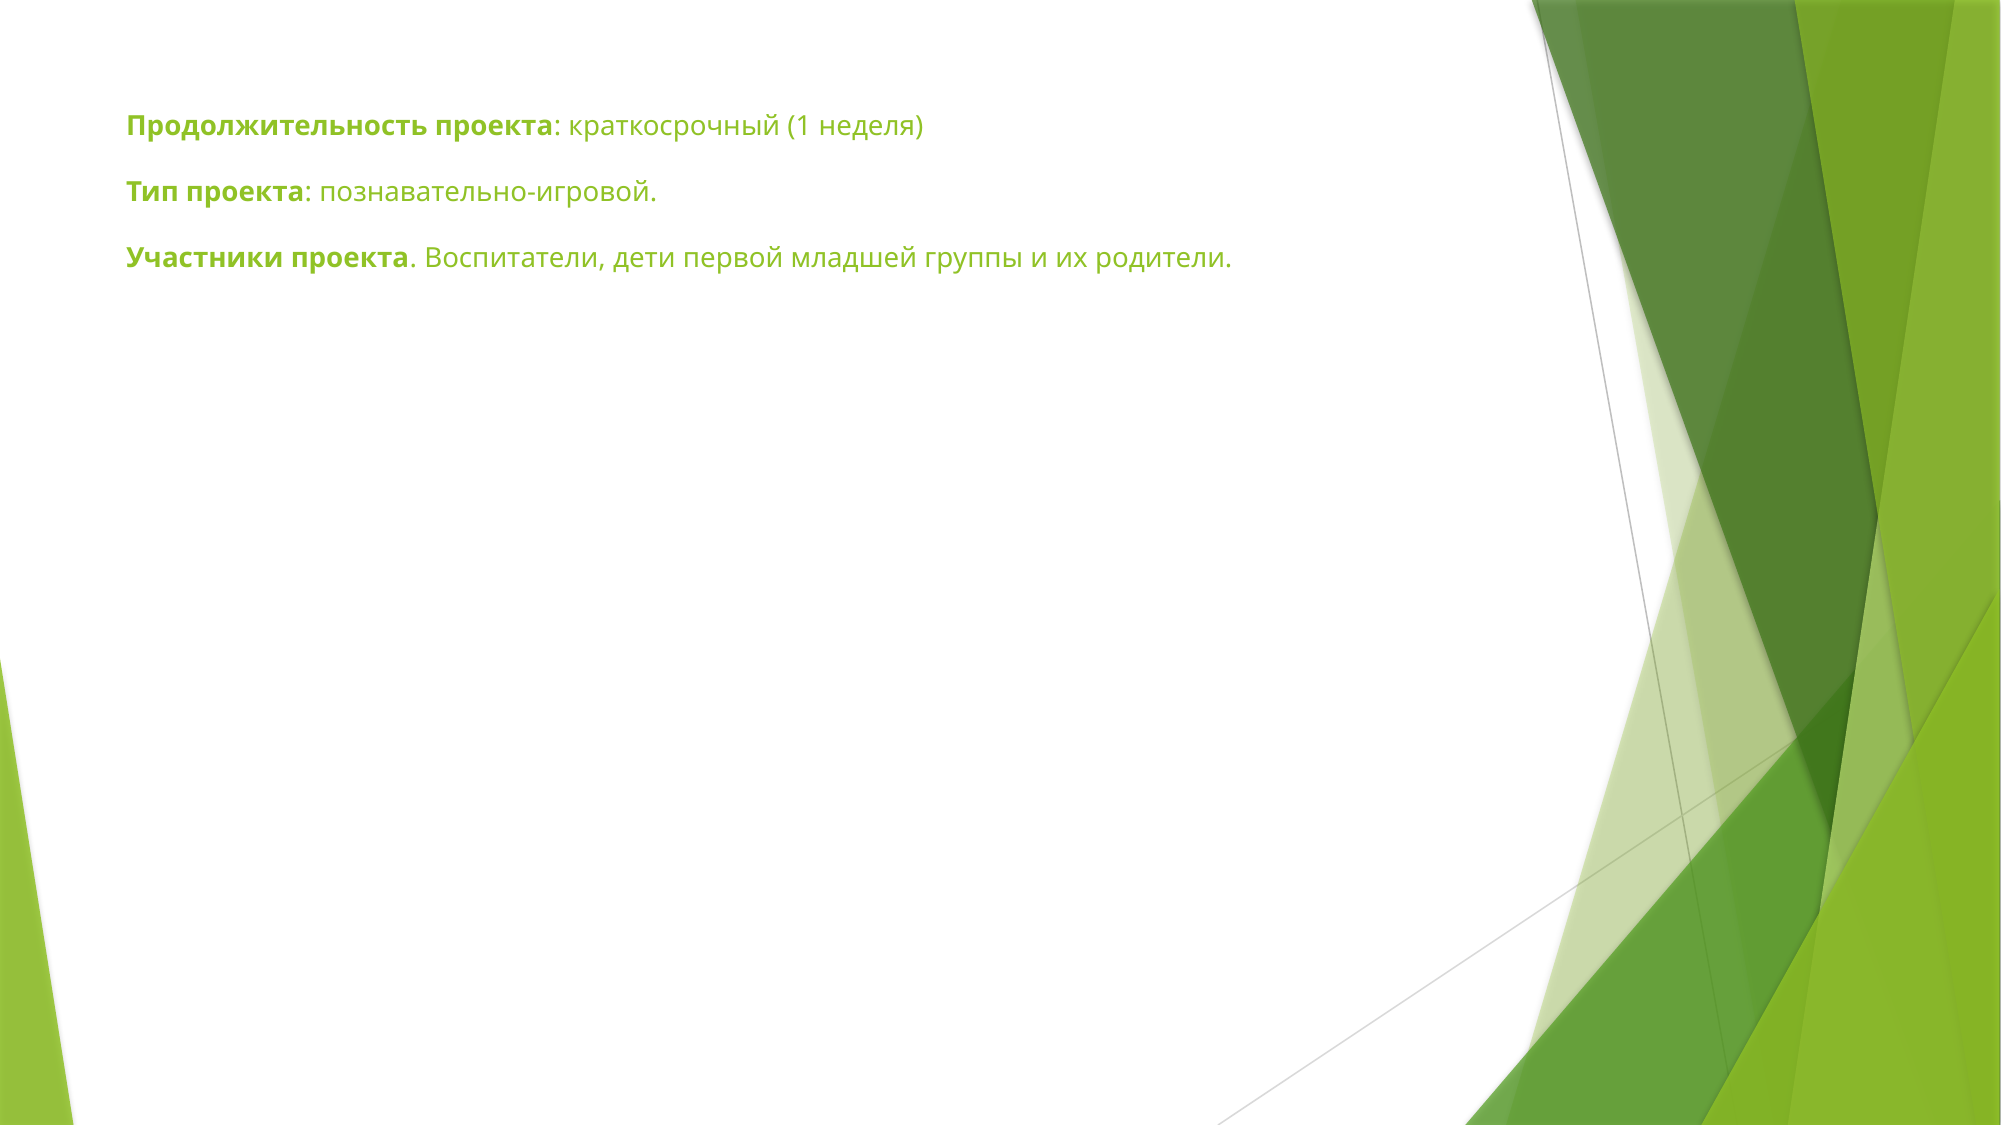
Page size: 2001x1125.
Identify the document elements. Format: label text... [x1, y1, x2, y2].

title Продолжительность проекта: краткосрочный (1 неделя) Тип проекта: познавательно-игровой. Участники проекта. Воспитатели, дети первой младшей группы и их родители. [111, 99, 1522, 317]
